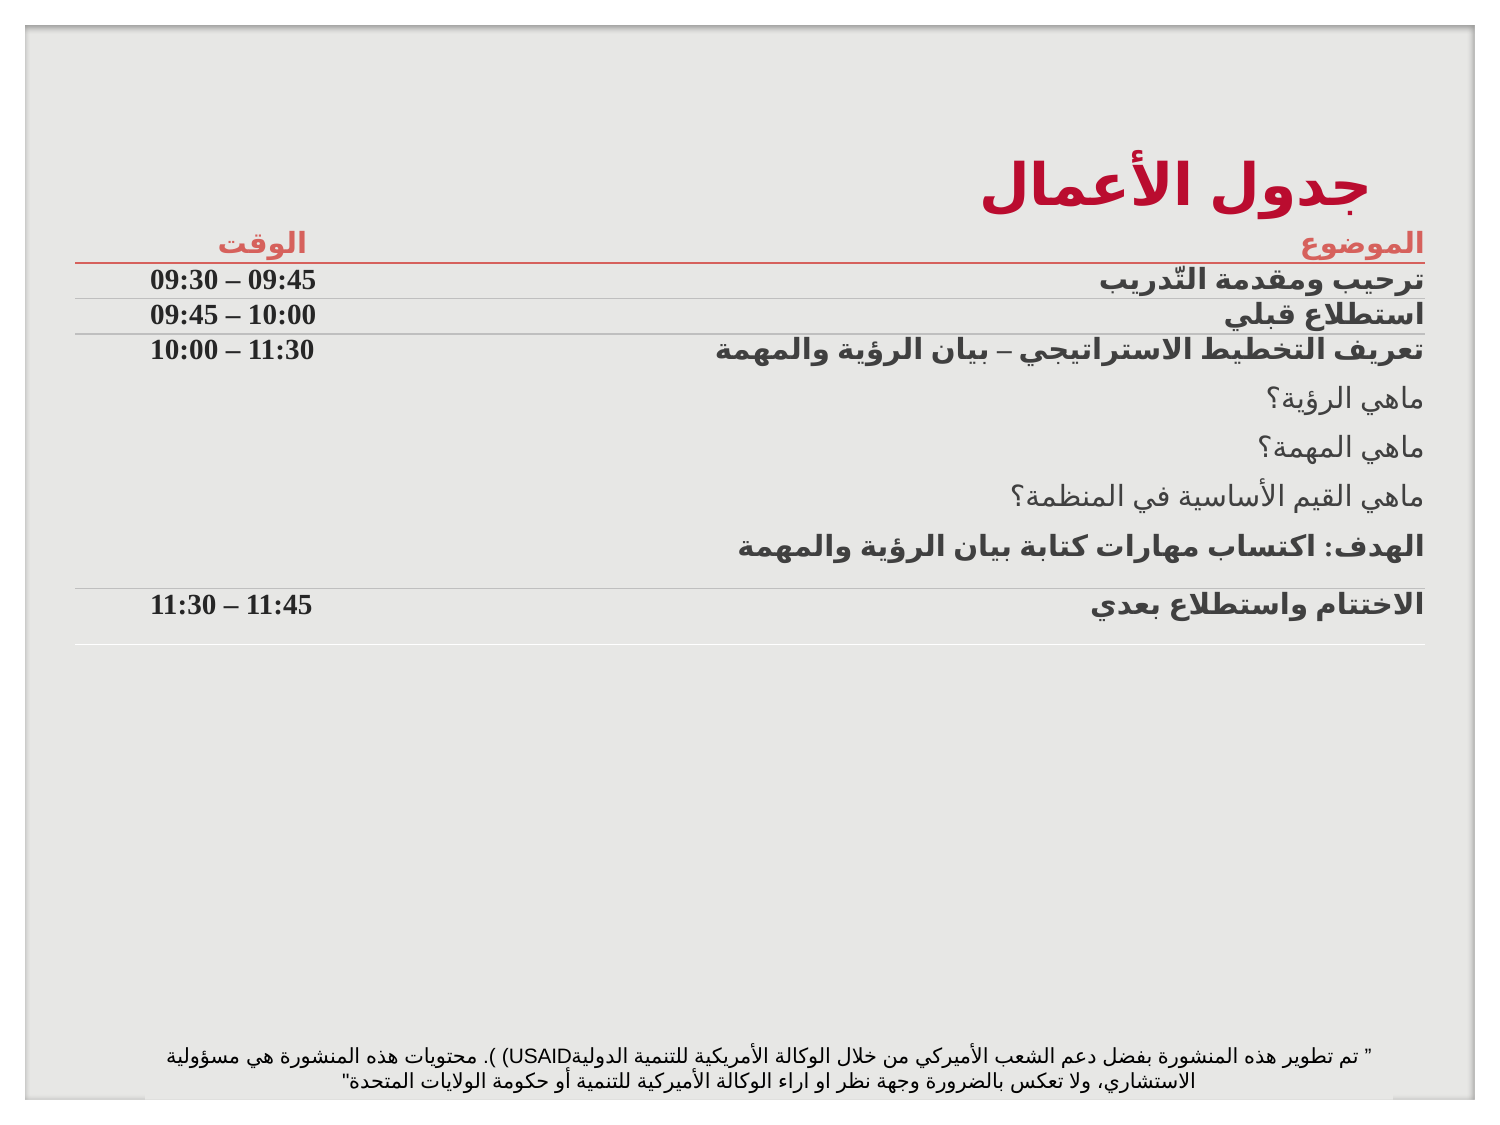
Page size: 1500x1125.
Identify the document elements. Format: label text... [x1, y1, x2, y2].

text_box ” تم تطوير هذه المنشورة بفضل دعم الشعب الأميركي من خلال الوكالة الأمريكية للتنمية الدوليةUSAID) ). محتويات هذه المنشورة هي مسؤولية الاستشاري، ولا تعكس بالضرورة وجهة نظر او اراء الوكالة الأميركية للتنمية أو حكومة الولايات المتحدة" [145, 1034, 1393, 1100]
title جدول الأعمال [112, 75, 1388, 225]
table_cell ترحيب ومقدمة التّدريب [450, 264, 1425, 298]
table_cell 11:30 – 11:45 [75, 589, 450, 644]
table_cell 10:00 – 11:30 [75, 335, 450, 588]
table_cell 09:30 – 09:45 [75, 264, 450, 298]
table_cell الاختتام واستطلاع بعدي [450, 589, 1425, 644]
table_header الوقت [75, 228, 450, 262]
table_cell استطلاع قبلي [450, 299, 1425, 333]
table_cell تعريف التخطيط الاستراتيجي – بيان الرؤية والمهمة ماهي الرؤية؟ ماهي المهمة؟ ماهي القيم الأساسية في المنظمة؟ الهدف: اكتساب مهارات كتابة بيان الرؤية والمهمة [450, 335, 1425, 588]
table_header الموضوع [450, 228, 1425, 262]
table_cell 09:45 – 10:00 [75, 299, 450, 333]
